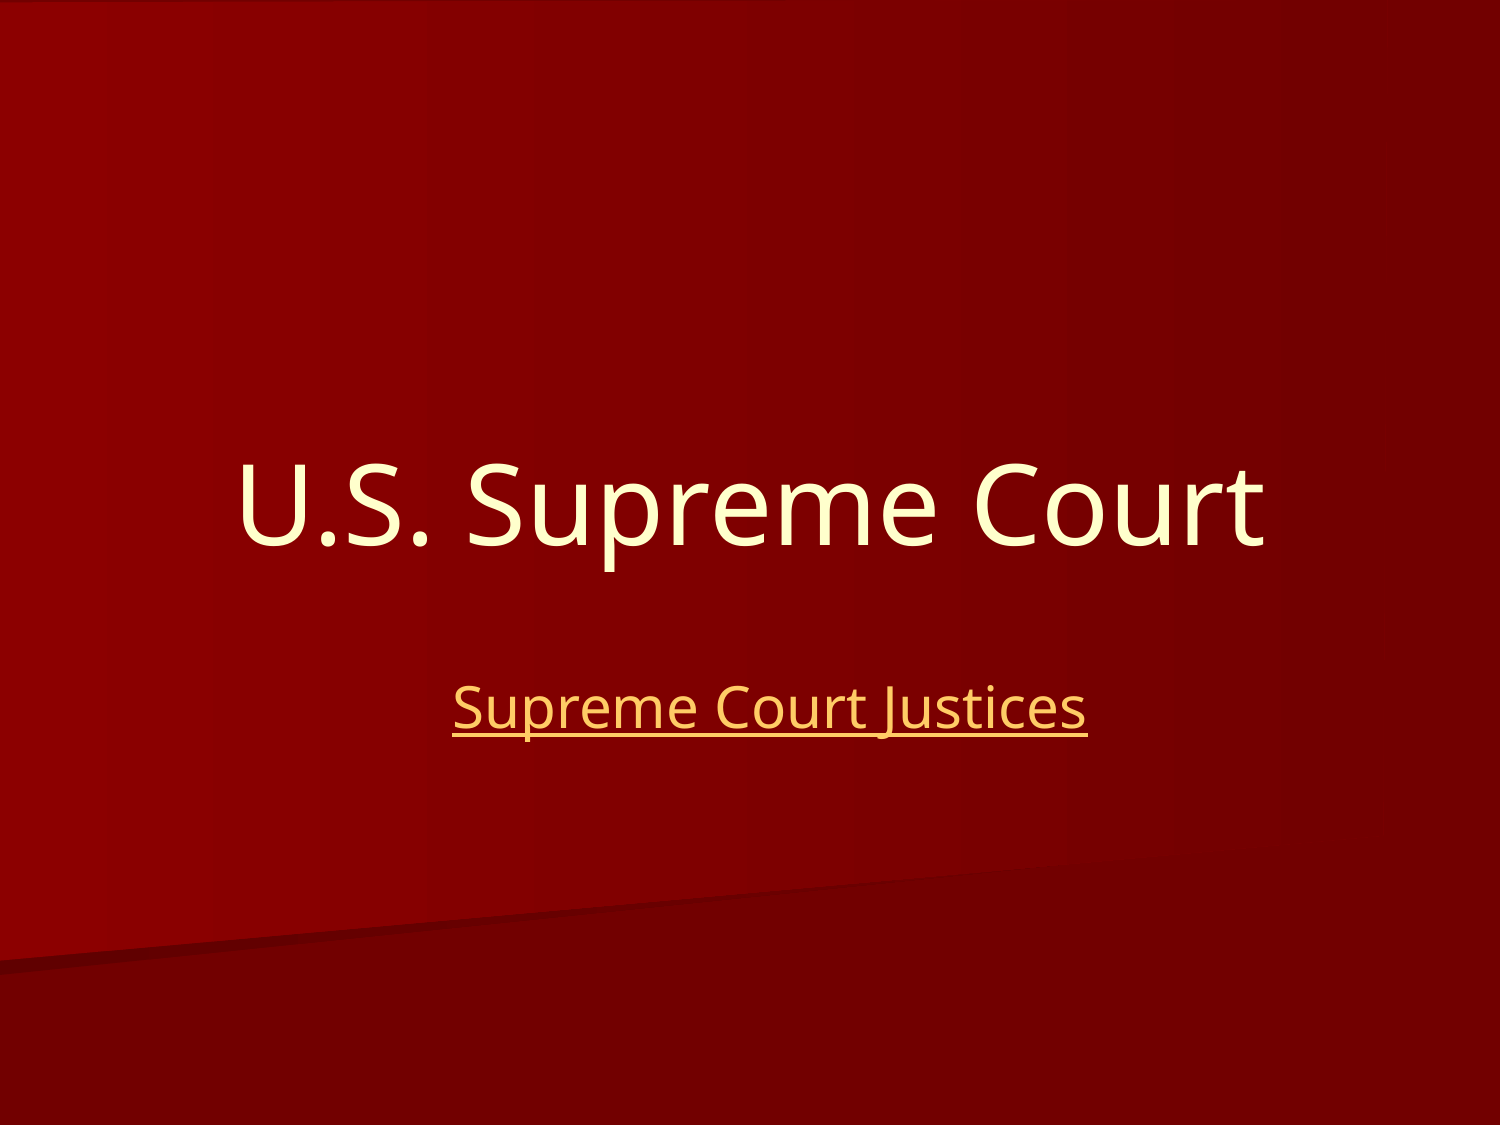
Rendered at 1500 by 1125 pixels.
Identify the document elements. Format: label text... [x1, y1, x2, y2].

title U.S. Supreme Court [112, 289, 1388, 576]
text_box Supreme Court Justices [437, 662, 1103, 757]
